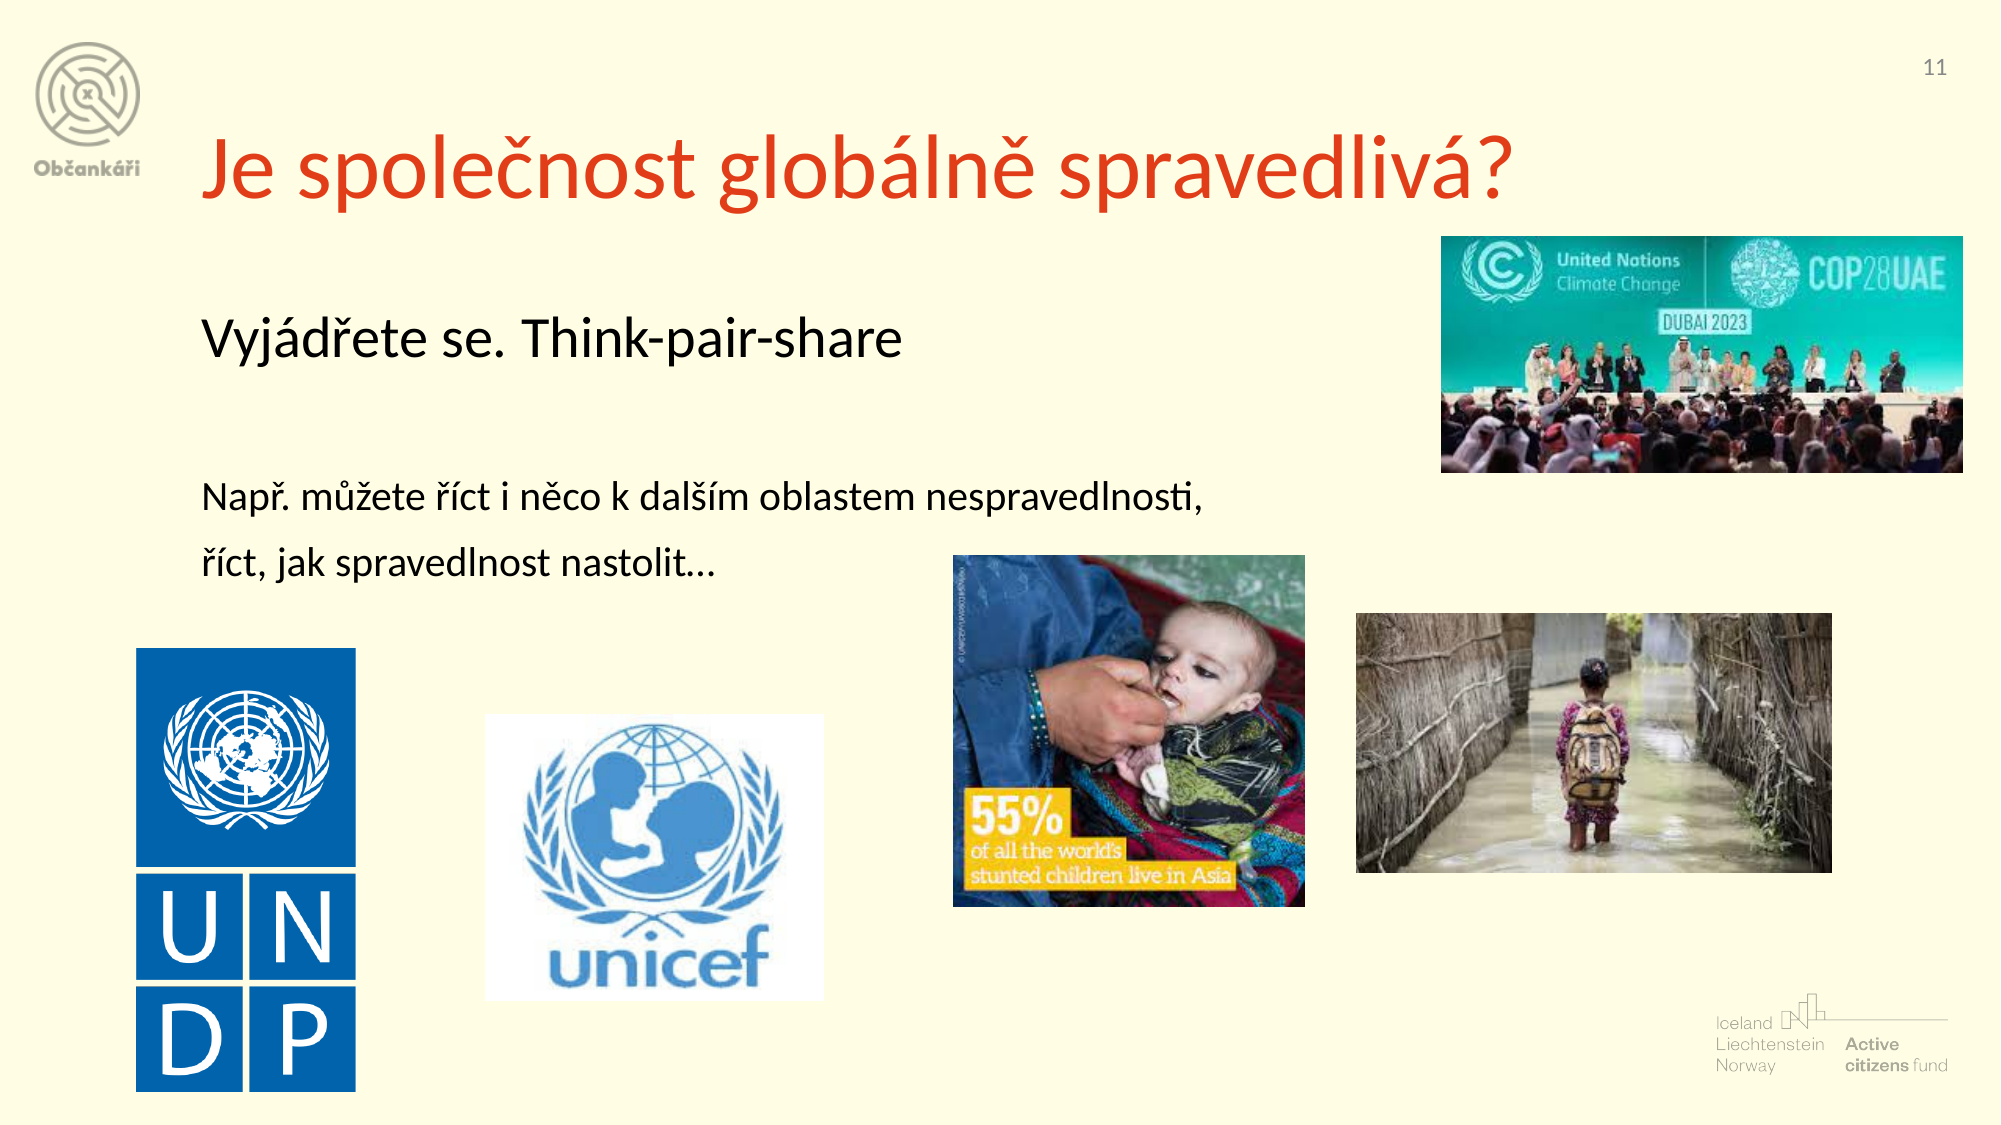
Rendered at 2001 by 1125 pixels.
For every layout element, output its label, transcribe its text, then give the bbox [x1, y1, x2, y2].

slide_number ‹#› [1862, 35, 1963, 96]
picture [1440, 236, 1964, 473]
picture [136, 648, 356, 1093]
list Vyjádřete se. Think-pair-share Např. můžete říct i něco k dalším oblastem nespravedlnosti, říct, jak spravedlnost nastolit… [186, 299, 1863, 942]
picture [485, 714, 824, 1001]
picture [1356, 612, 1832, 873]
picture [953, 555, 1306, 908]
picture [34, 42, 140, 176]
title Je společnost globálně spravedlivá? [186, 59, 1863, 278]
